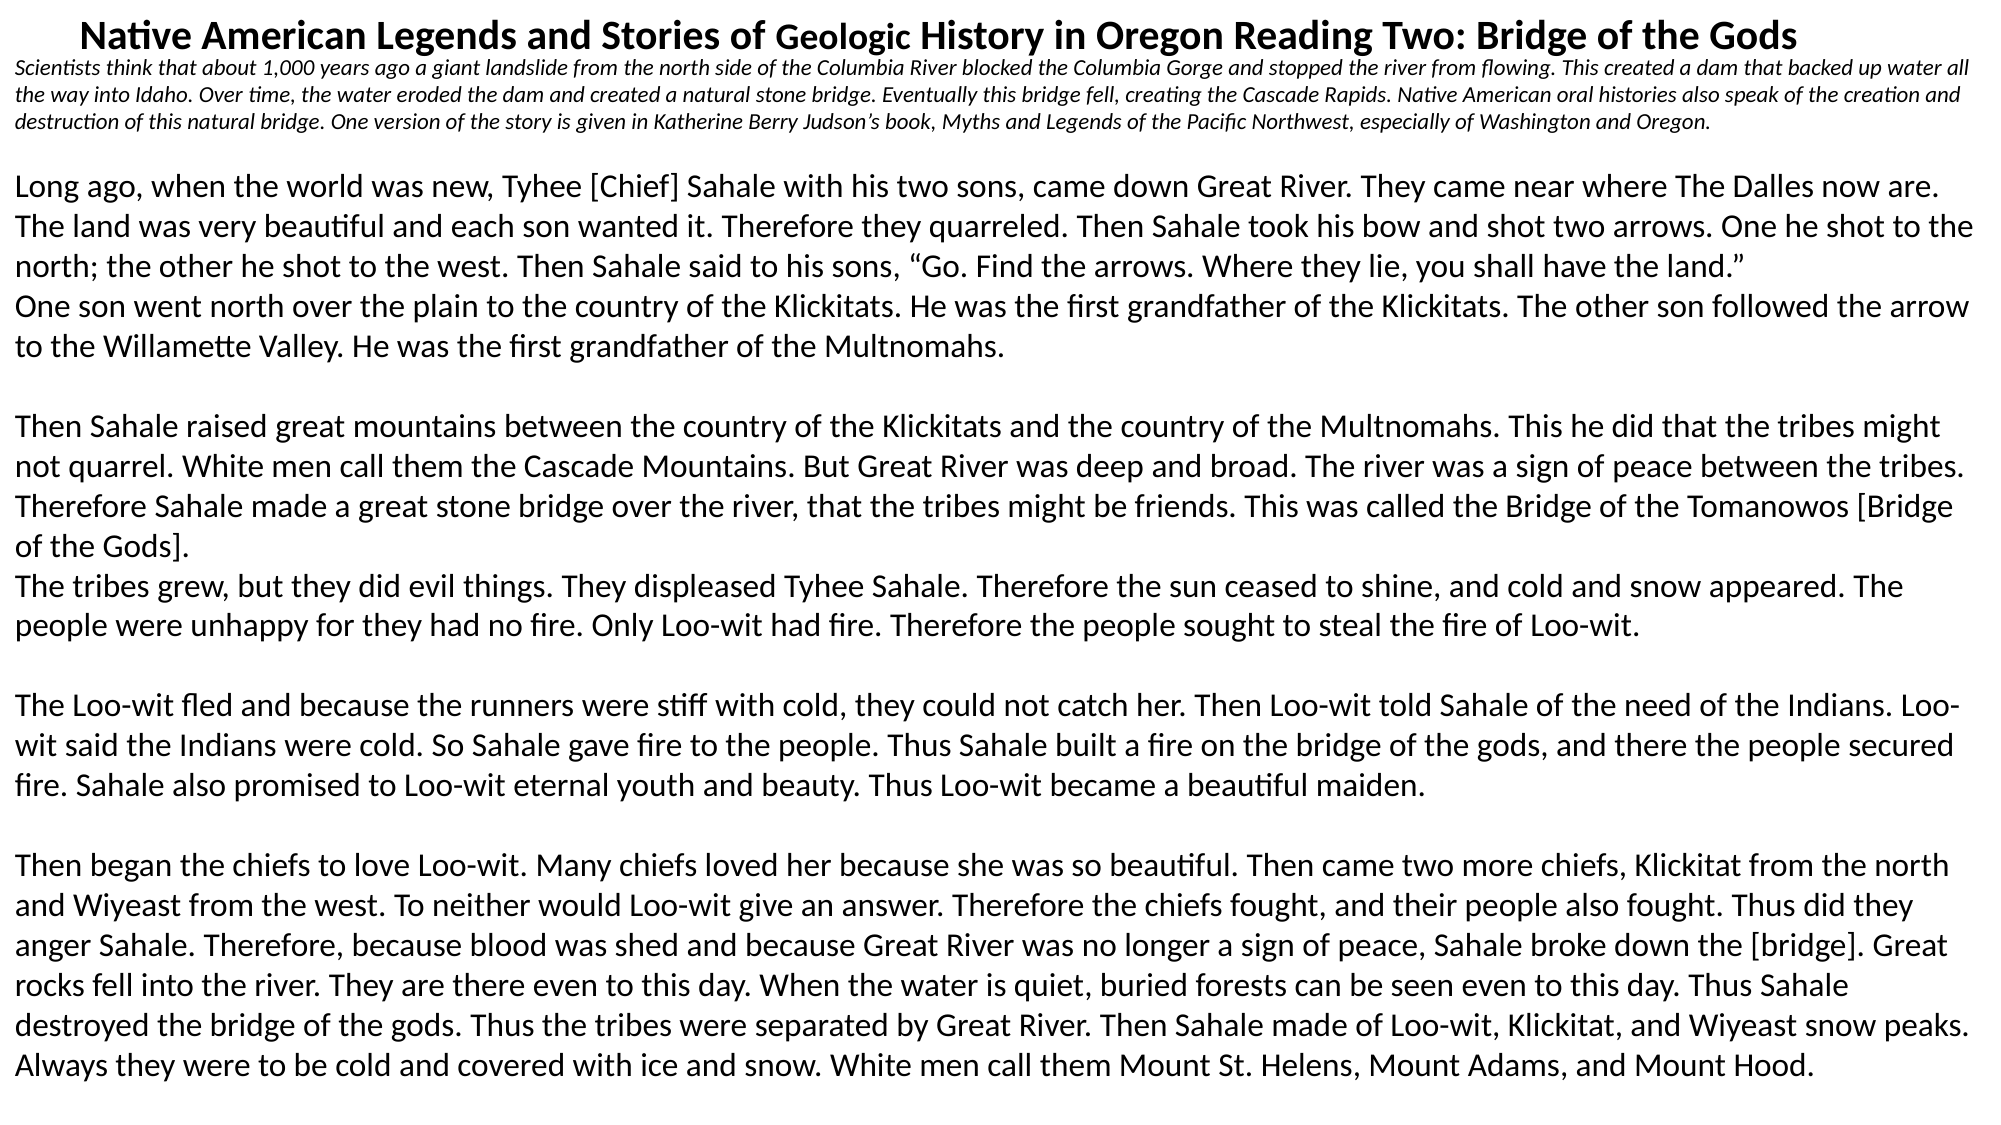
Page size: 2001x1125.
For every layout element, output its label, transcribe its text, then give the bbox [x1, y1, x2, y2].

text_box Native American Legends and Stories of Geologic History in Oregon Reading Two: Bridge of the Gods [47, 0, 1831, 44]
text_box Scientists think that about 1,000 years ago a giant landslide from the north side of the Columbia River blocked the Columbia Gorge and stopped the river from flowing. This created a dam that backed up water all the way into Idaho. Over time, the water eroded the dam and created a natural stone bridge. Eventually this bridge fell, creating the Cascade Rapids. Native American oral histories also speak of the creation and destruction of this natural bridge. One version of the story is given in Katherine Berry Judson’s book, Myths and Legends of the Pacific Northwest, especially of Washington and Oregon. Long ago, when the world was new, Tyhee [Chief] Sahale with his two sons, came down Great River. They came near where The Dalles now are. The land was very beautiful and each son wanted it. Therefore they quarreled. Then Sahale took his bow and shot two arrows. One he shot to the north; the other he shot to the west. Then Sahale said to his sons, “Go. Find the arrows. Where they lie, you shall have the land.” One son went north over the plain to the country of the Klickitats. He was the first grandfather of the Klickitats. The other son followed the arrow to the Willamette Valley. He was the first grandfather of the Multnomahs. Then Sahale raised great mountains between the country of the Klickitats and the country of the Multnomahs. This he did that the tribes might not quarrel. White men call them the Cascade Mountains. But Great River was deep and broad. The river was a sign of peace between the tribes. Therefore Sahale made a great stone bridge over the river, that the tribes might be friends. This was called the Bridge of the Tomanowos [Bridge of the Gods]. The tribes grew, but they did evil things. They displeased Tyhee Sahale. Therefore the sun ceased to shine, and cold and snow appeared. The people were unhappy for they had no fire. Only Loo-wit had fire. Therefore the people sought to steal the fire of Loo-wit. The Loo-wit fled and because the runners were stiff with cold, they could not catch her. Then Loo-wit told Sahale of the need of the Indians. Loo-wit said the Indians were cold. So Sahale gave fire to the people. Thus Sahale built a fire on the bridge of the gods, and there the people secured fire. Sahale also promised to Loo-wit eternal youth and beauty. Thus Loo-wit became a beautiful maiden. Then began the chiefs to love Loo-wit. Many chiefs loved her because she was so beautiful. Then came two more chiefs, Klickitat from the north and Wiyeast from the west. To neither would Loo-wit give an answer. Therefore the chiefs fought, and their people also fought. Thus did they anger Sahale. Therefore, because blood was shed and because Great River was no longer a sign of peace, Sahale broke down the [bridge]. Great rocks fell into the river. They are there even to this day. When the water is quiet, buried forests can be seen even to this day. Thus Sahale destroyed the bridge of the gods. Thus the tribes were separated by Great River. Then Sahale made of Loo-wit, Klickitat, and Wiyeast snow peaks. Always they were to be cold and covered with ice and snow. White men call them Mount St. Helens, Mount Adams, and Mount Hood. [0, 44, 2000, 1091]
